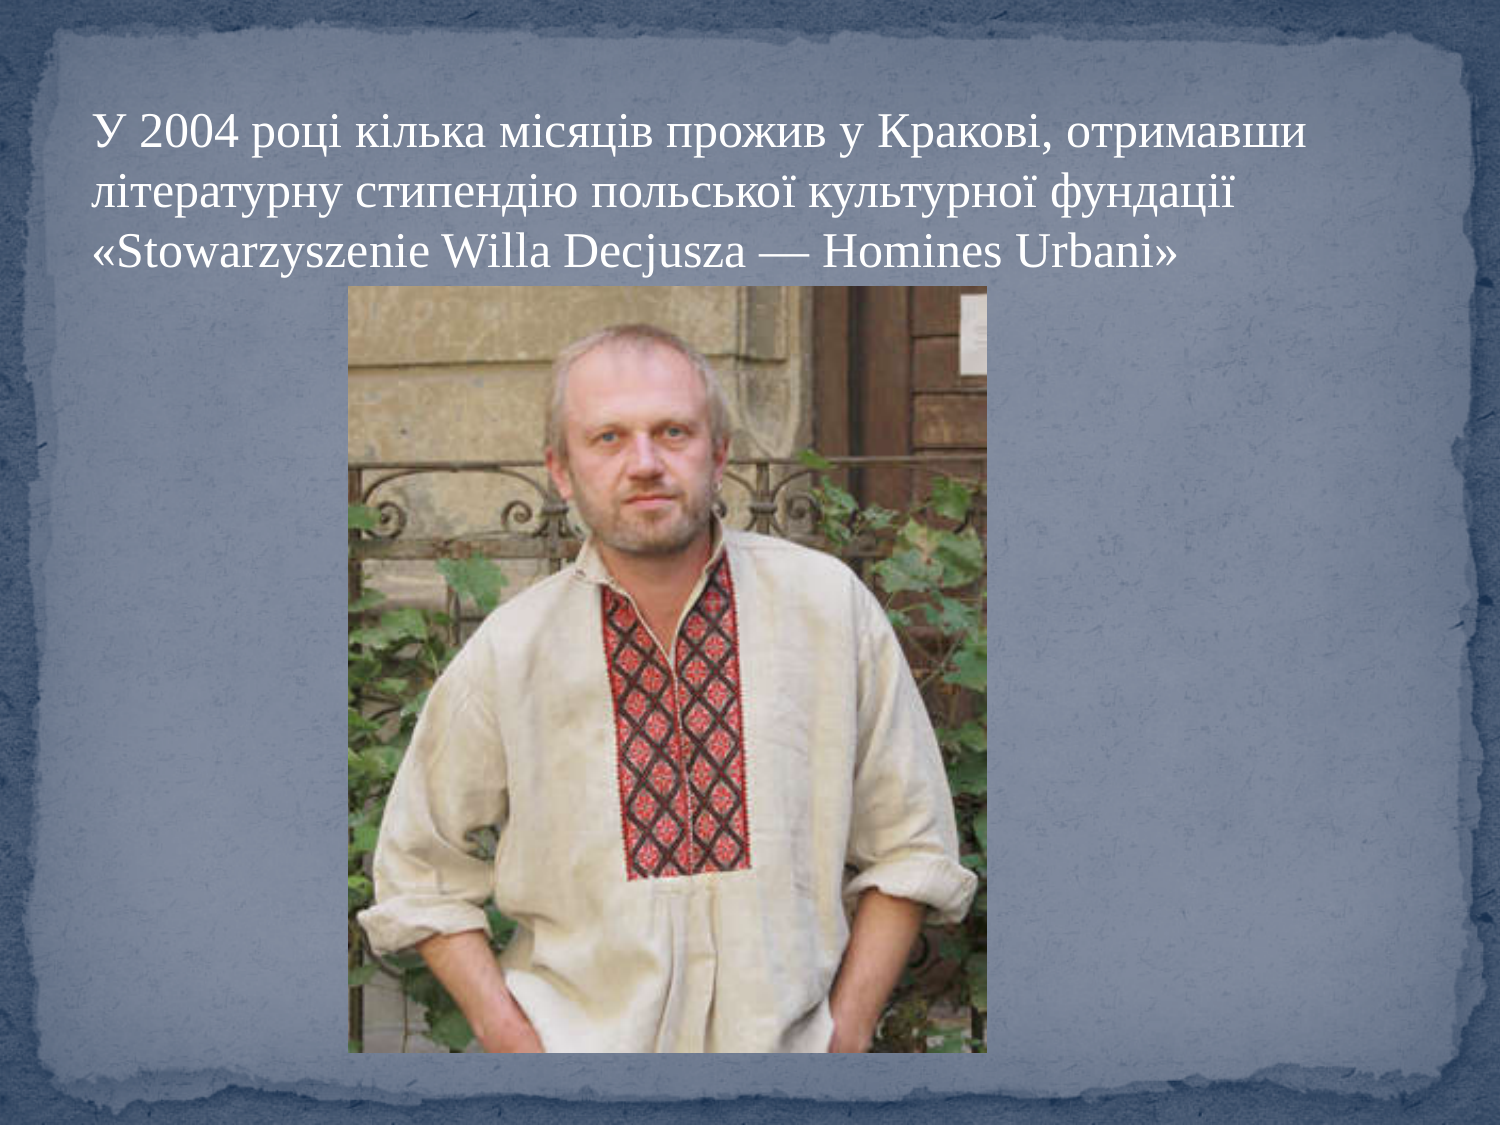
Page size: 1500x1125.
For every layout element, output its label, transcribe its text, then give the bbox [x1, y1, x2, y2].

picture [348, 286, 987, 1053]
text_box У 2004 році кілька місяців прожив у Кракові, отримавши літературну стипендію польської культурної фундації «Stowarzyszenie Willa Decjusza — Homines Urbani» [76, 89, 1447, 285]
